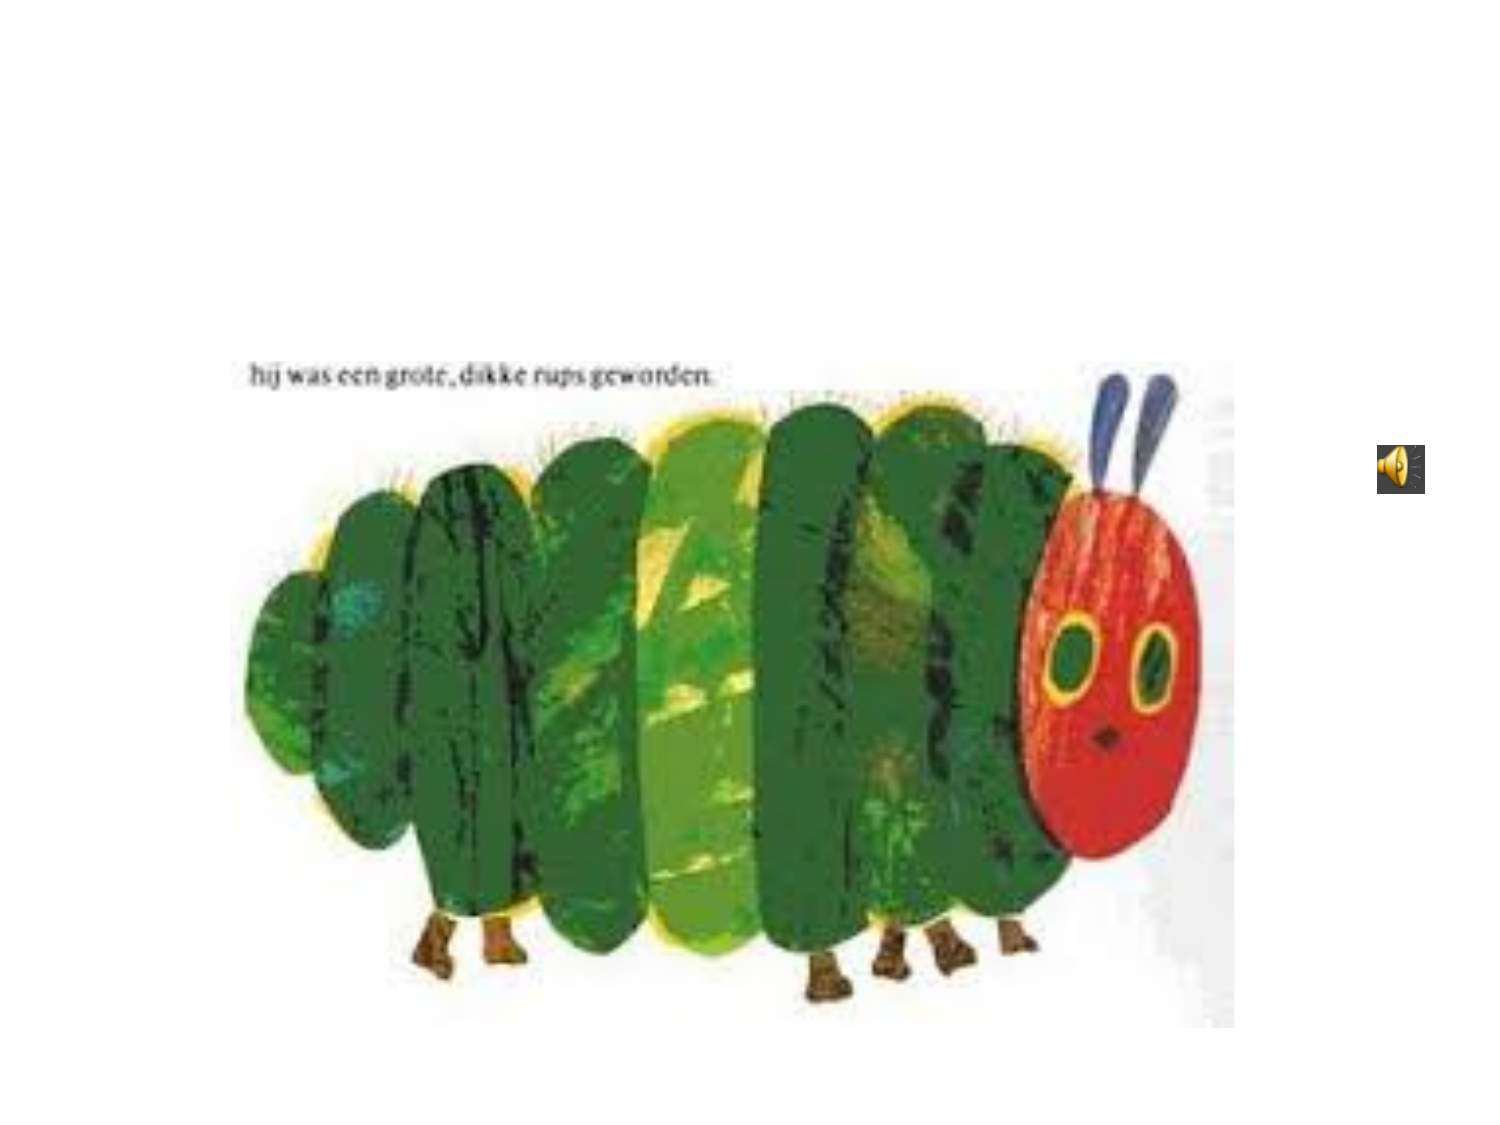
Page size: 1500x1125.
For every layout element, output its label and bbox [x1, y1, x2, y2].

list [229, 361, 1235, 1028]
picture [1375, 444, 1427, 495]
